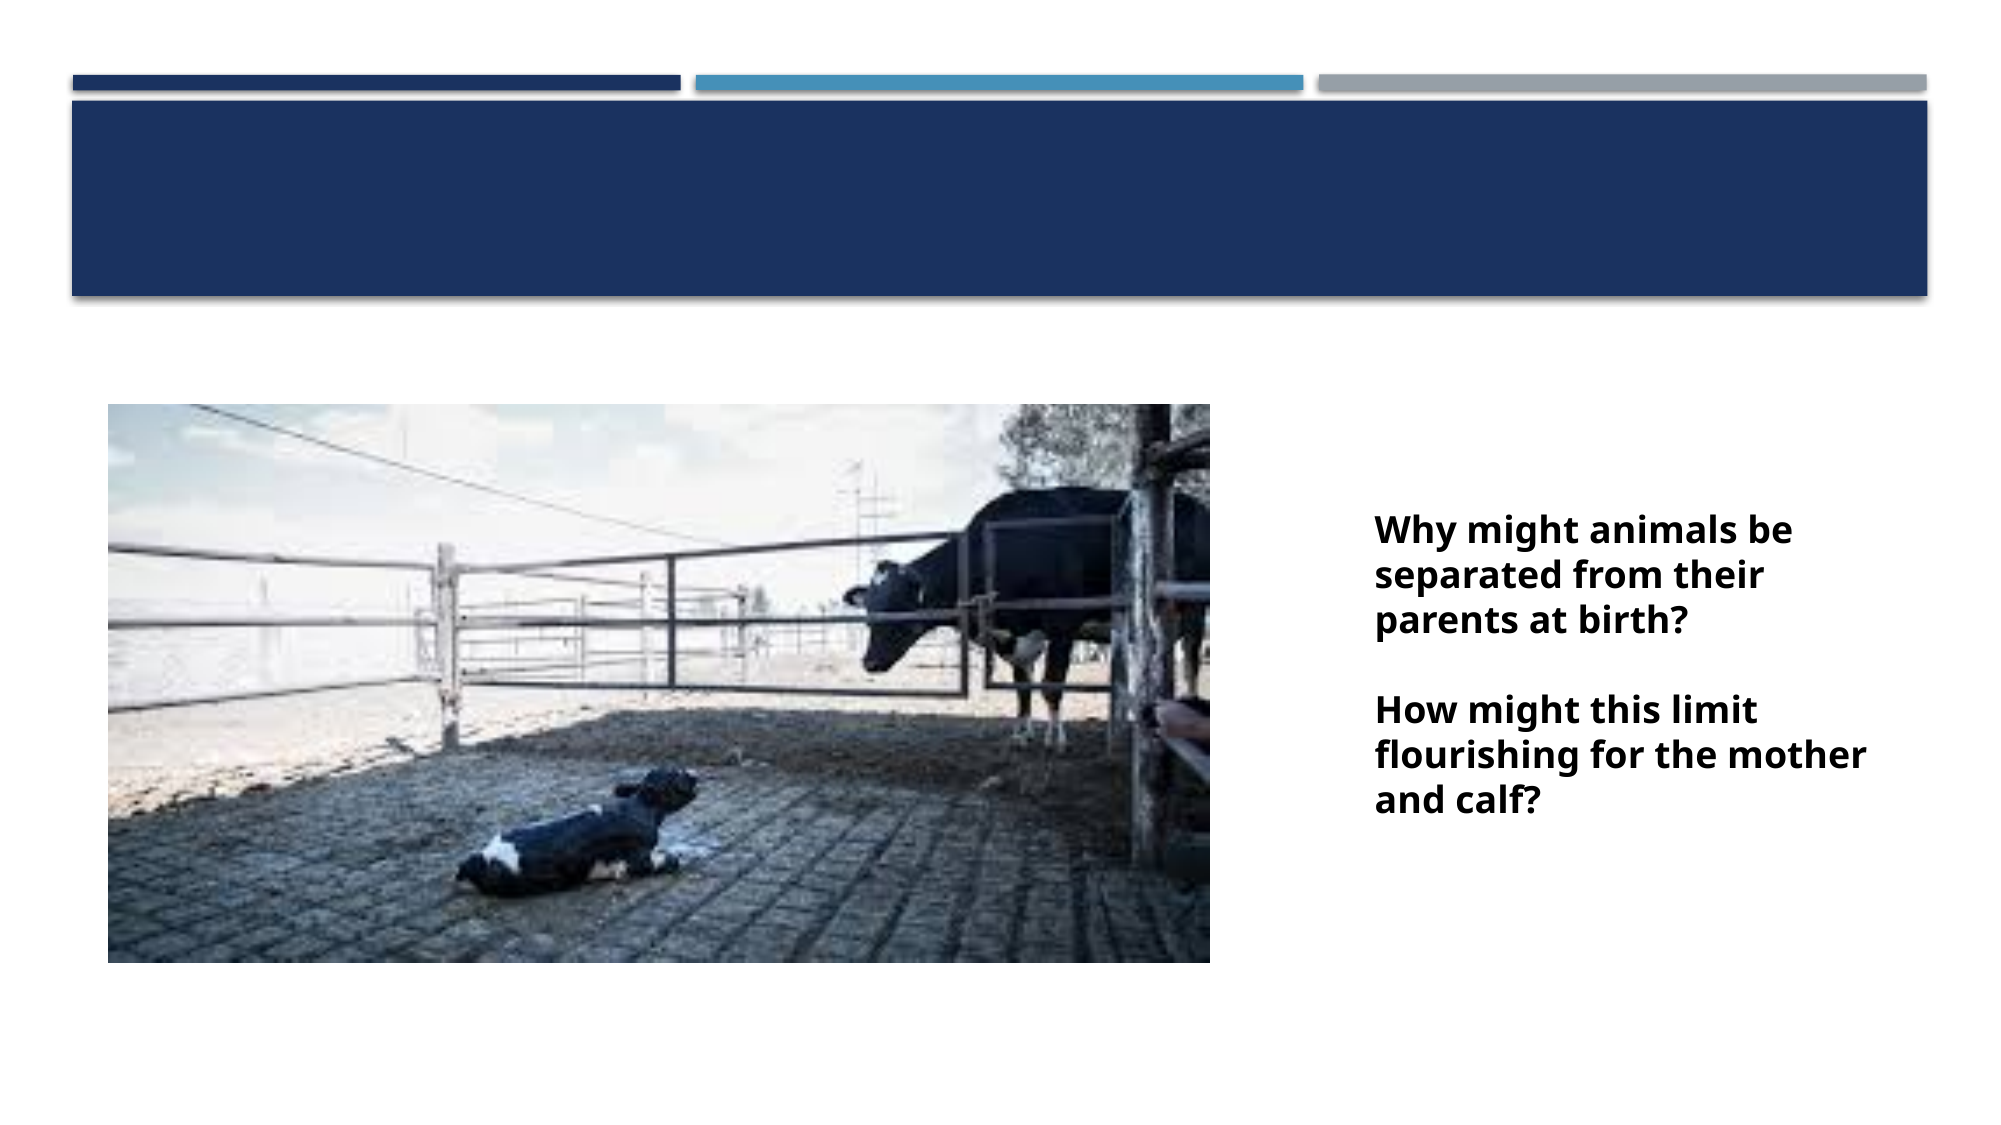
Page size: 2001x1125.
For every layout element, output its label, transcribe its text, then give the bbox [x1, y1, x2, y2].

text_box Why might animals be separated from their parents at birth? How might this limit flourishing for the mother and calf? [1359, 498, 1929, 828]
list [107, 403, 1211, 963]
